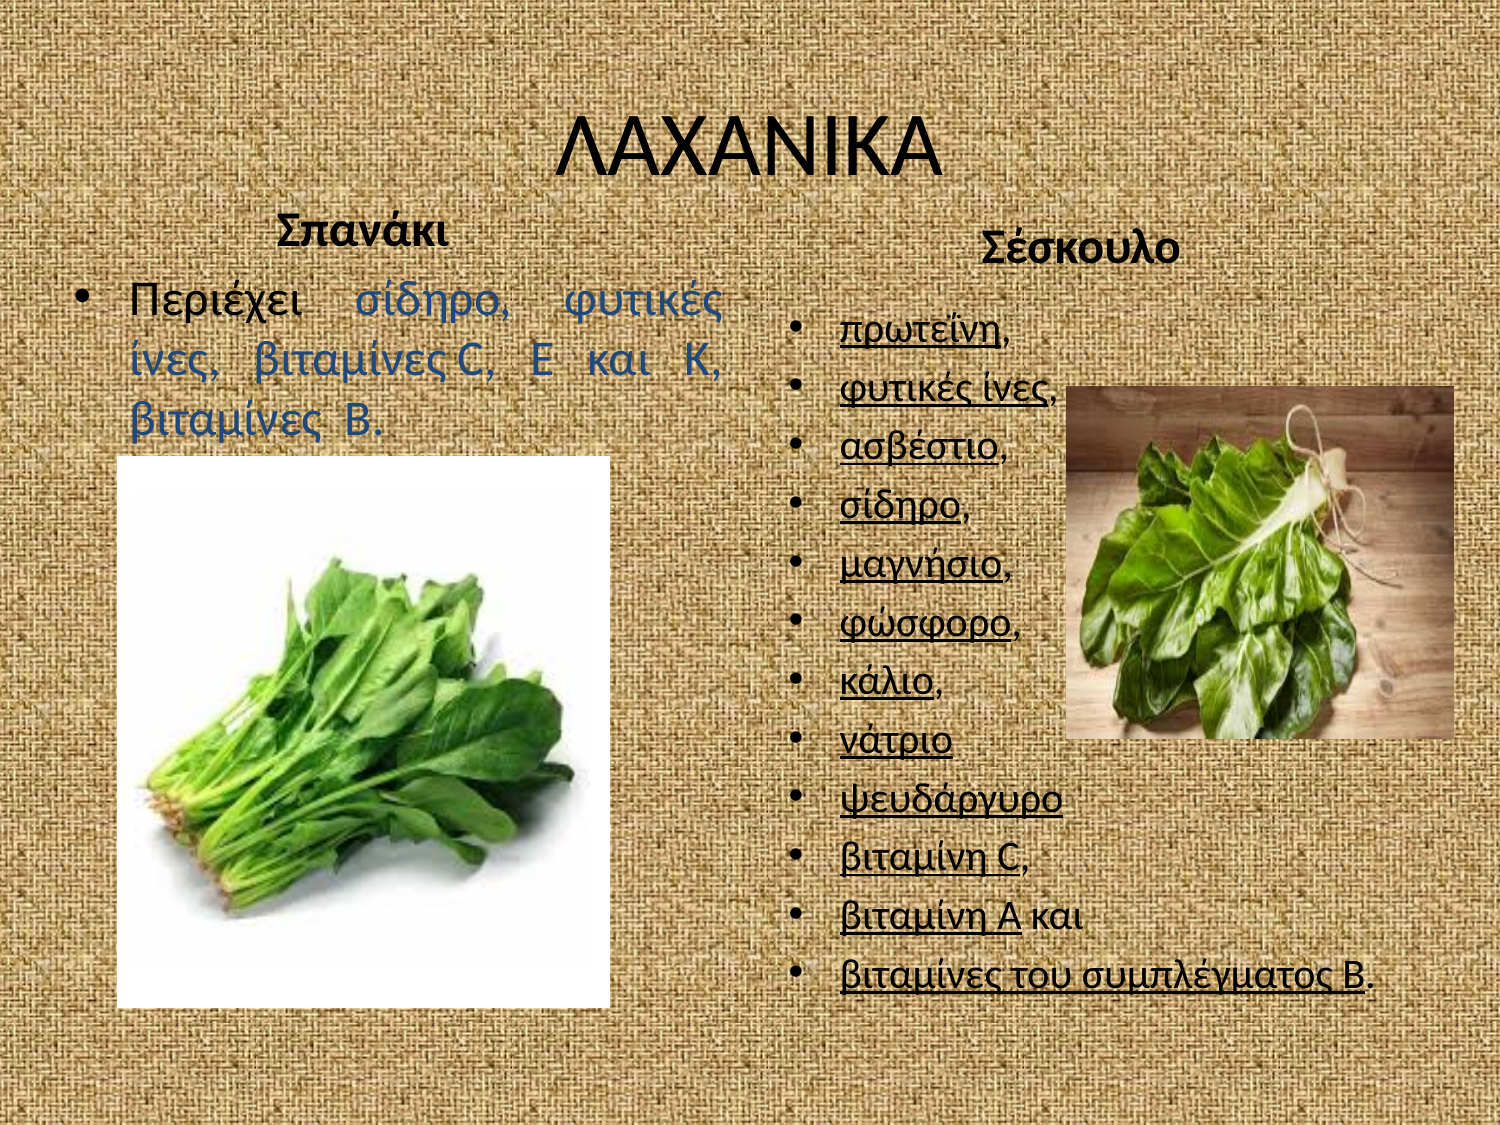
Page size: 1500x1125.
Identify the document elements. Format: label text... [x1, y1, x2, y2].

list Σπανάκι [35, 187, 691, 264]
list Περιέχει σίδηρο, φυτικές ίνες, βιταμίνες C, Ε και Κ, βιταμίνες Β. [58, 257, 738, 1005]
title ΛΑΧΑΝΙΚΑ [75, 45, 1425, 233]
list Σέσκουλο [750, 199, 1413, 282]
picture [0, 0, 1500, 1125]
list πρωτεΐνη, φυτικές ίνες, ασβέστιο, σίδηρο, μαγνήσιο, φώσφορο, κάλιο, νάτριο ψευδάργυρο βιταμίνη C, βιταμίνη Α και βιταμίνες του συμπλέγματος Β. [773, 292, 1425, 1005]
